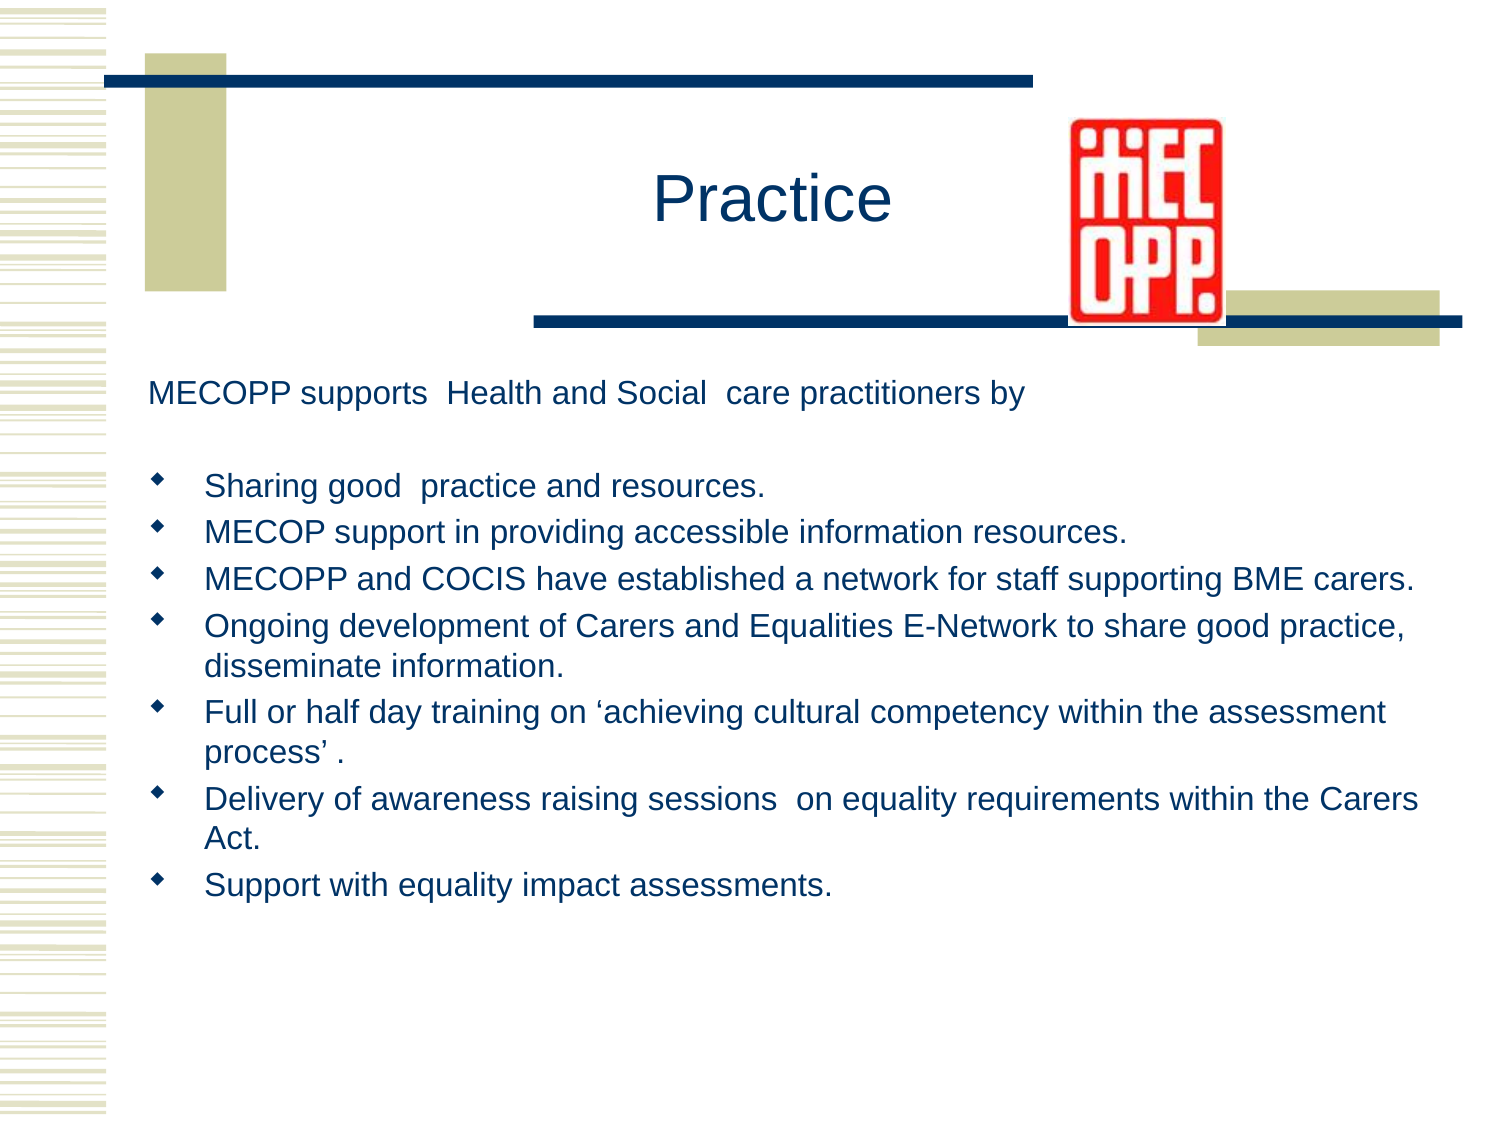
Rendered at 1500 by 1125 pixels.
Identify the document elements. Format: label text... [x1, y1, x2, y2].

title Practice [224, 99, 1436, 288]
list MECOPP supports Health and Social care practitioners by Sharing good practice and resources. MECOP support in providing accessible information resources. MECOPP and COCIS have established a network for staff supporting BME carers. Ongoing development of Carers and Equalities E-Network to share good practice, disseminate information. Full or half day training on ‘achieving cultural competency within the assessment process’ . Delivery of awareness raising sessions on equality requirements within the Carers Act. Support with equality impact assessments. [132, 363, 1439, 1001]
picture [1068, 117, 1226, 326]
